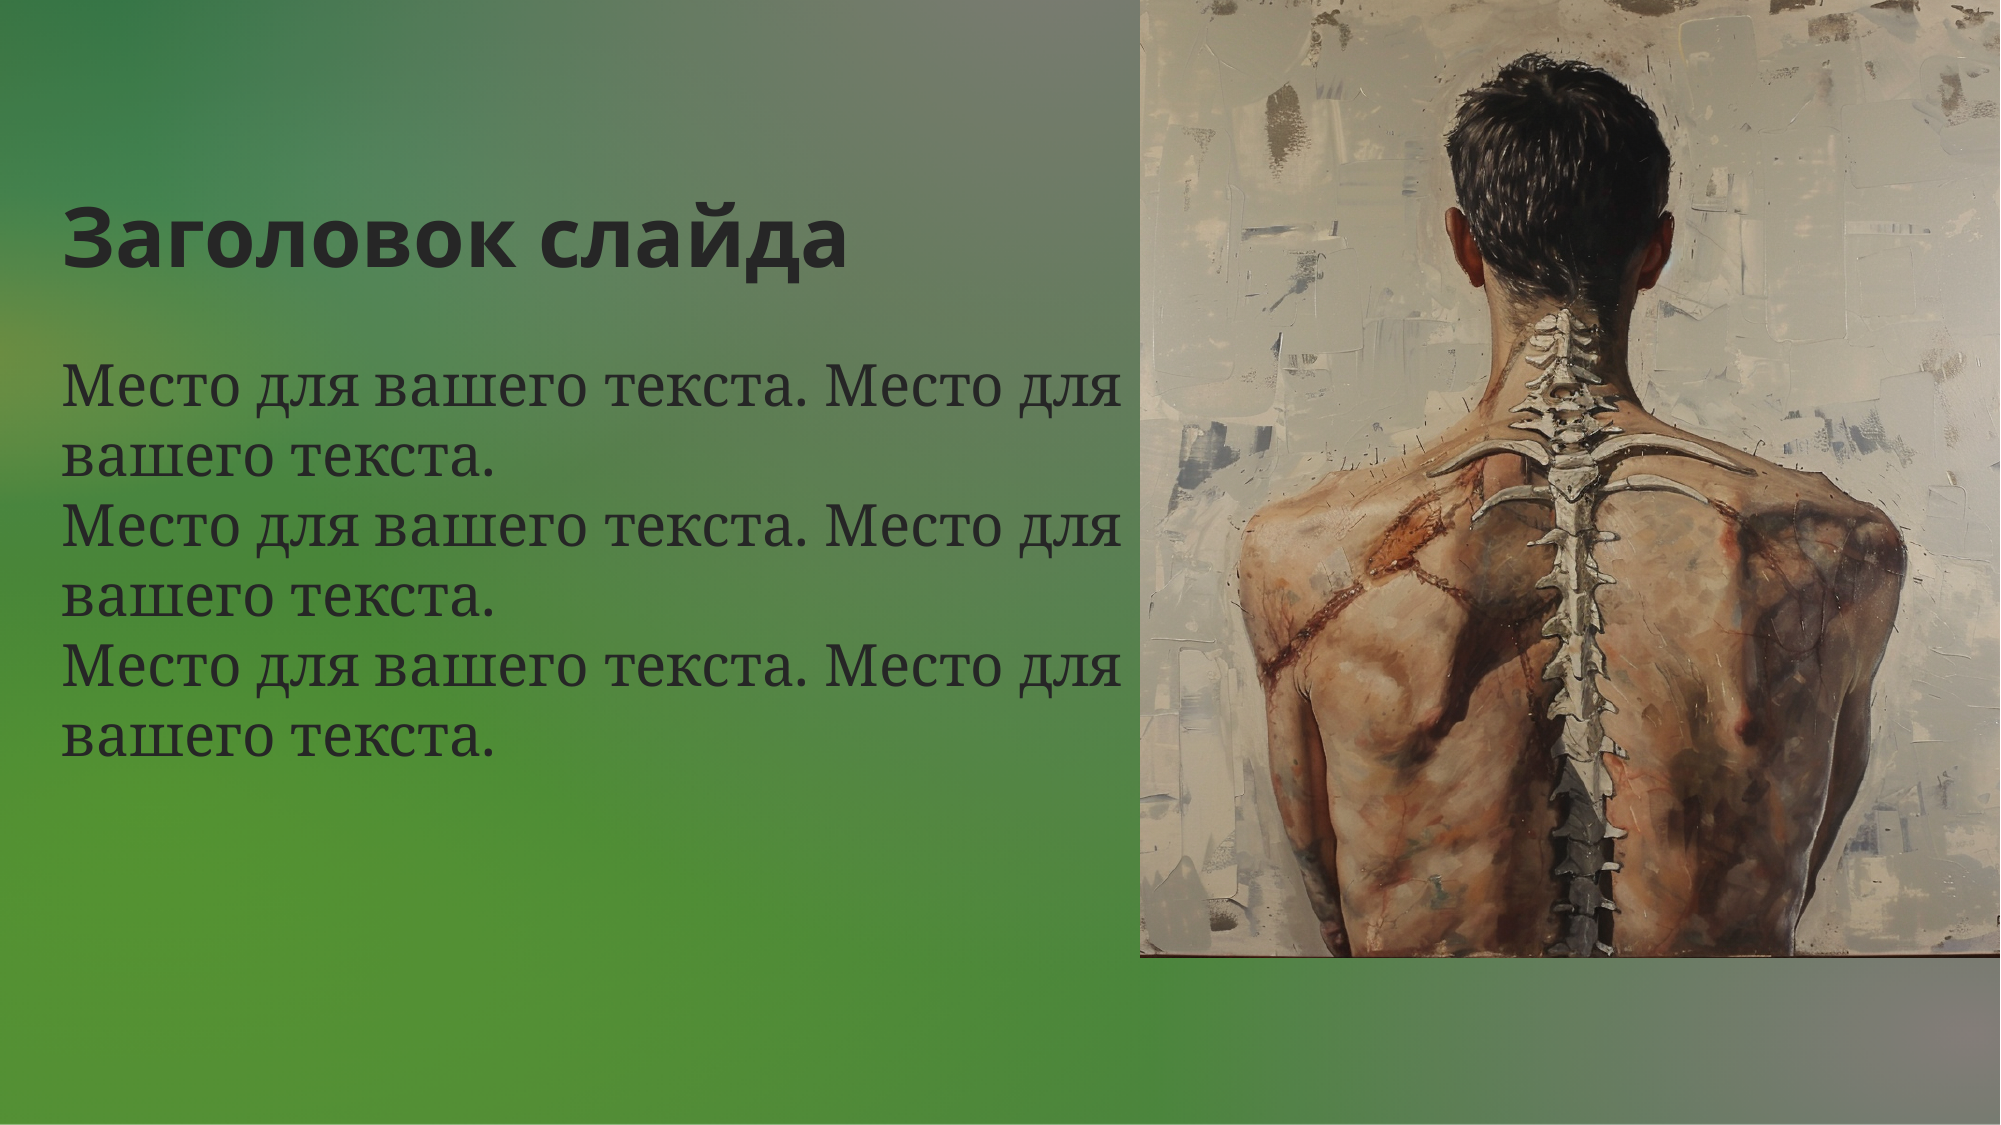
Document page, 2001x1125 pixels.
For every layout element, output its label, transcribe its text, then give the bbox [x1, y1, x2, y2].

text_box Место для вашего текста. Место для вашего текста. Место для вашего текста. Место для вашего текста. Место для вашего текста. Место для вашего текста. [47, 341, 1139, 846]
picture [1139, 0, 2000, 958]
text_box Заголовок слайда [47, 188, 983, 341]
